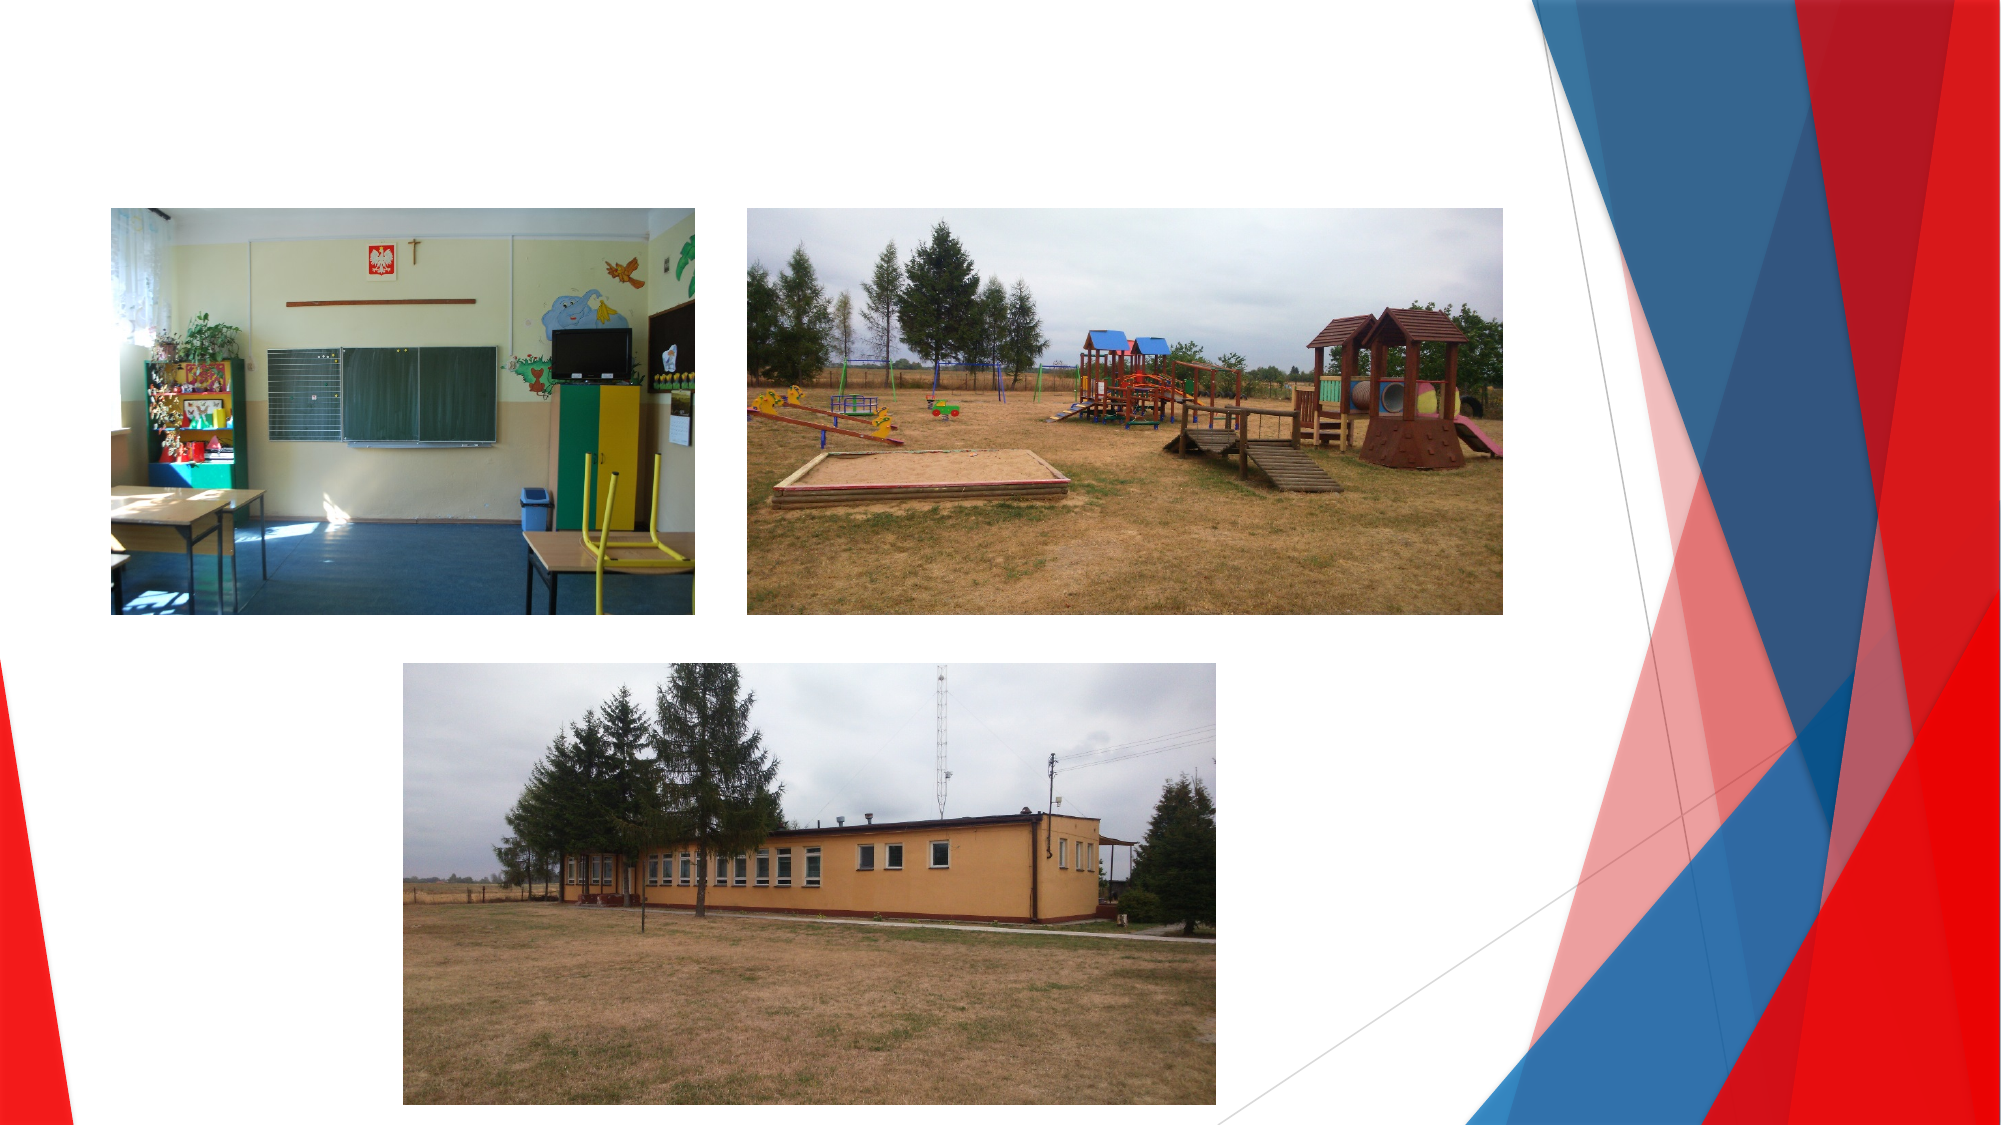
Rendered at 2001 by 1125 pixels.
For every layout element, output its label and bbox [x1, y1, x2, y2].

picture [747, 207, 1503, 615]
list [110, 207, 696, 615]
picture [402, 662, 1216, 1106]
